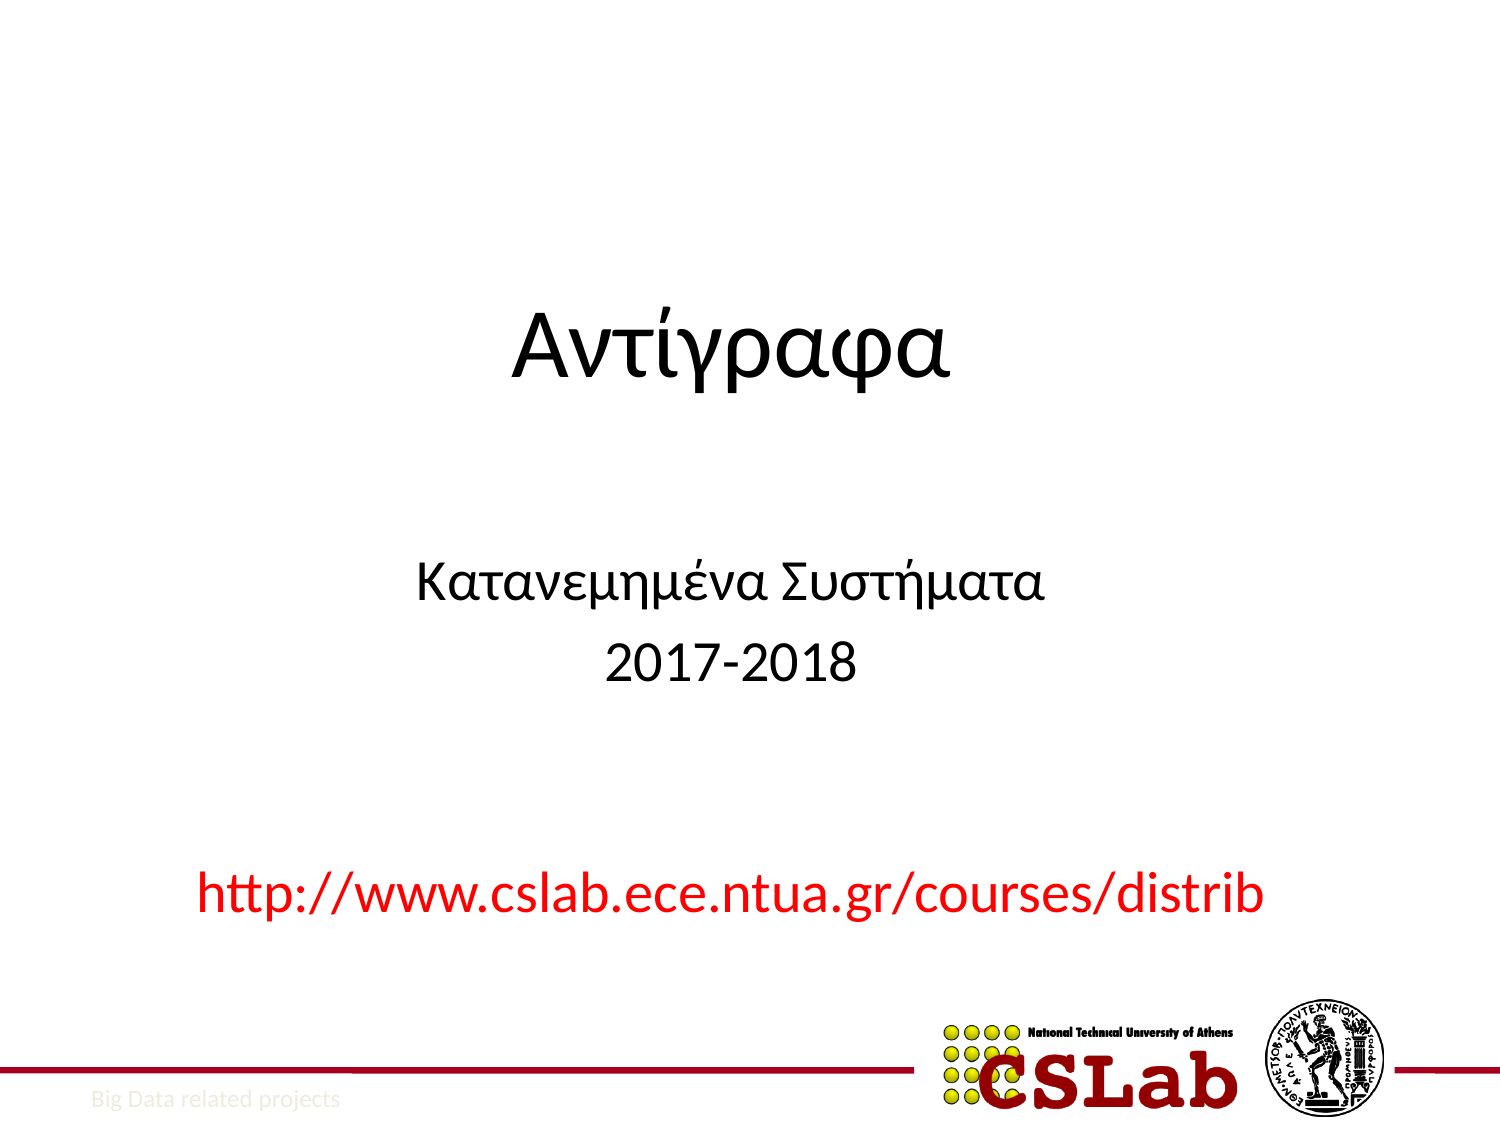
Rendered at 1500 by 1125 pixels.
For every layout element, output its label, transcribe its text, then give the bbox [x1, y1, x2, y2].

text_box Αντίγραφα [105, 199, 1381, 475]
text_box Κατανεμημένα Συστήματα 2017-2018 http://www.cslab.ece.ntua.gr/courses/distrib [75, 534, 1388, 862]
text_box [8, 862, 1492, 1024]
picture [937, 1022, 1243, 1118]
picture [1265, 999, 1384, 1117]
